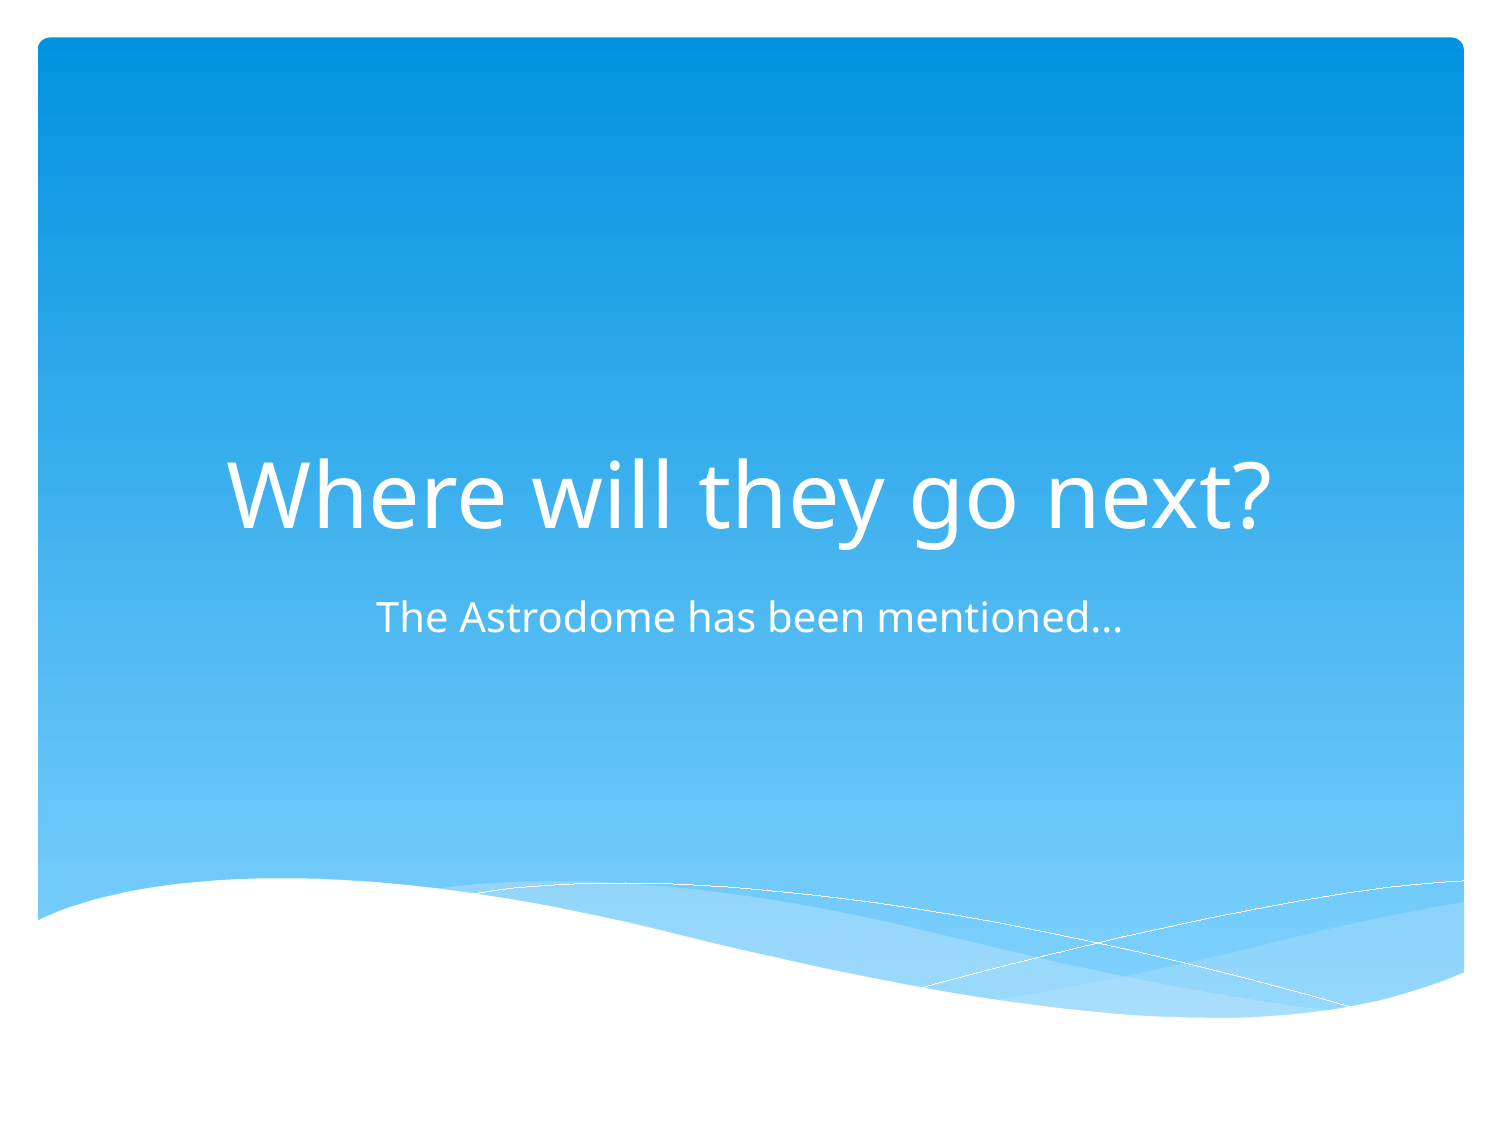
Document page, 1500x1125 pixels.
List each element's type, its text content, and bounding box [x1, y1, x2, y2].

title Where will they go next? [112, 262, 1388, 555]
subtitle The Astrodome has been mentioned… [225, 583, 1275, 825]
